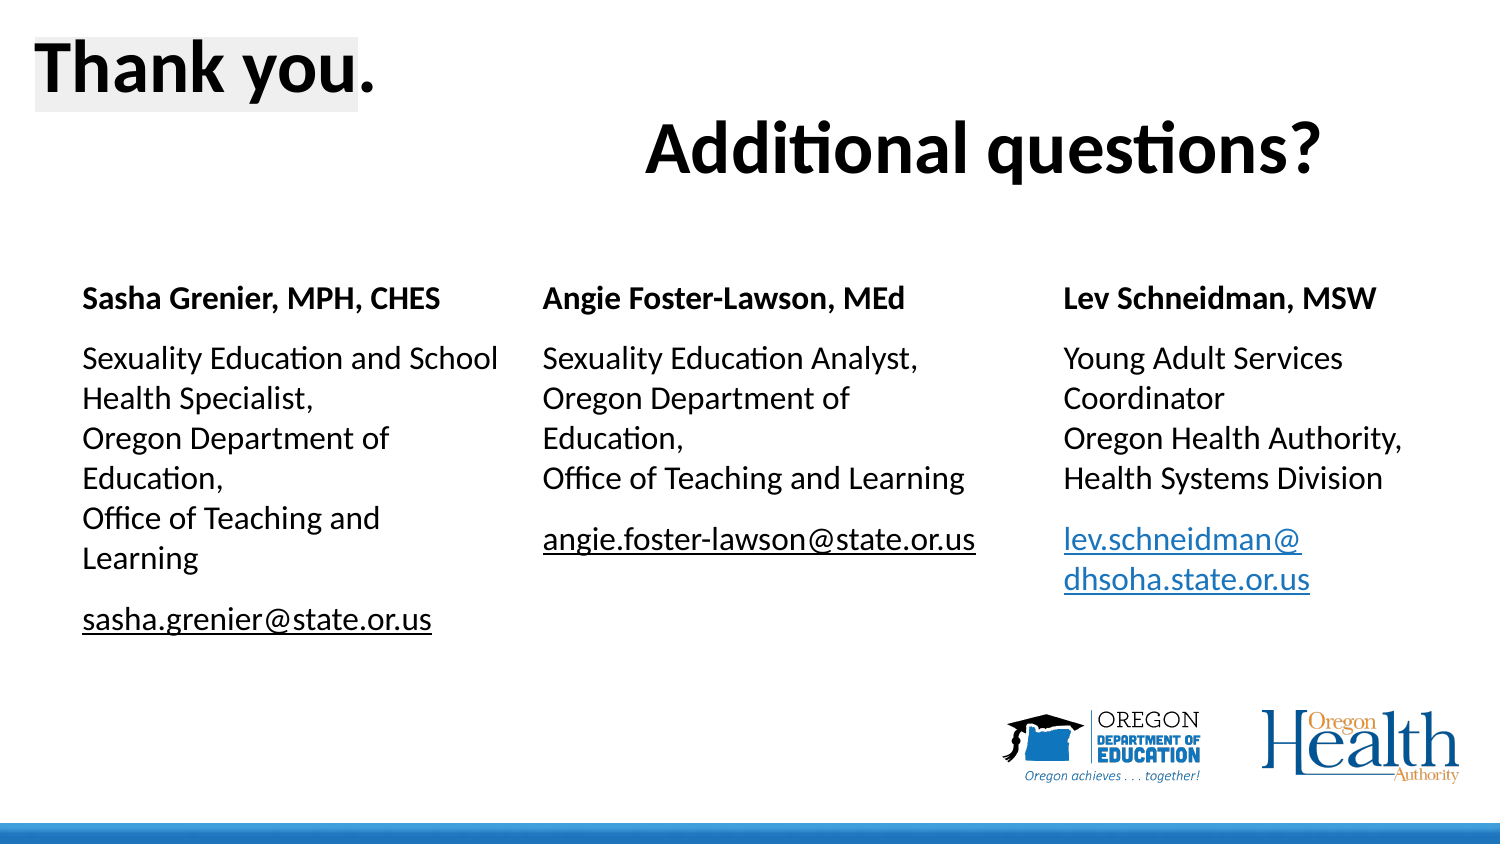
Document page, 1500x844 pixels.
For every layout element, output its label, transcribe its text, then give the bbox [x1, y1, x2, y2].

picture [1262, 710, 1459, 784]
list Lev Schneidman, MSW Young Adult Services Coordinator Oregon Health Authority, Health Systems Division lev.schneidman@ dhsoha.state.or.us [1048, 268, 1466, 620]
title Thank you. Additional questions? [19, 17, 1484, 202]
picture [0, 823, 1500, 844]
list Angie Foster-Lawson, MEd Sexuality Education Analyst, Oregon Department of Education, Office of Teaching and Learning angie.foster-lawson@state.or.us [527, 268, 1007, 620]
list Sasha Grenier, MPH, CHES Sexuality Education and School Health Specialist, Oregon Department of Education, Office of Teaching and Learning sasha.grenier@state.or.us [67, 268, 515, 620]
picture [980, 688, 1224, 809]
